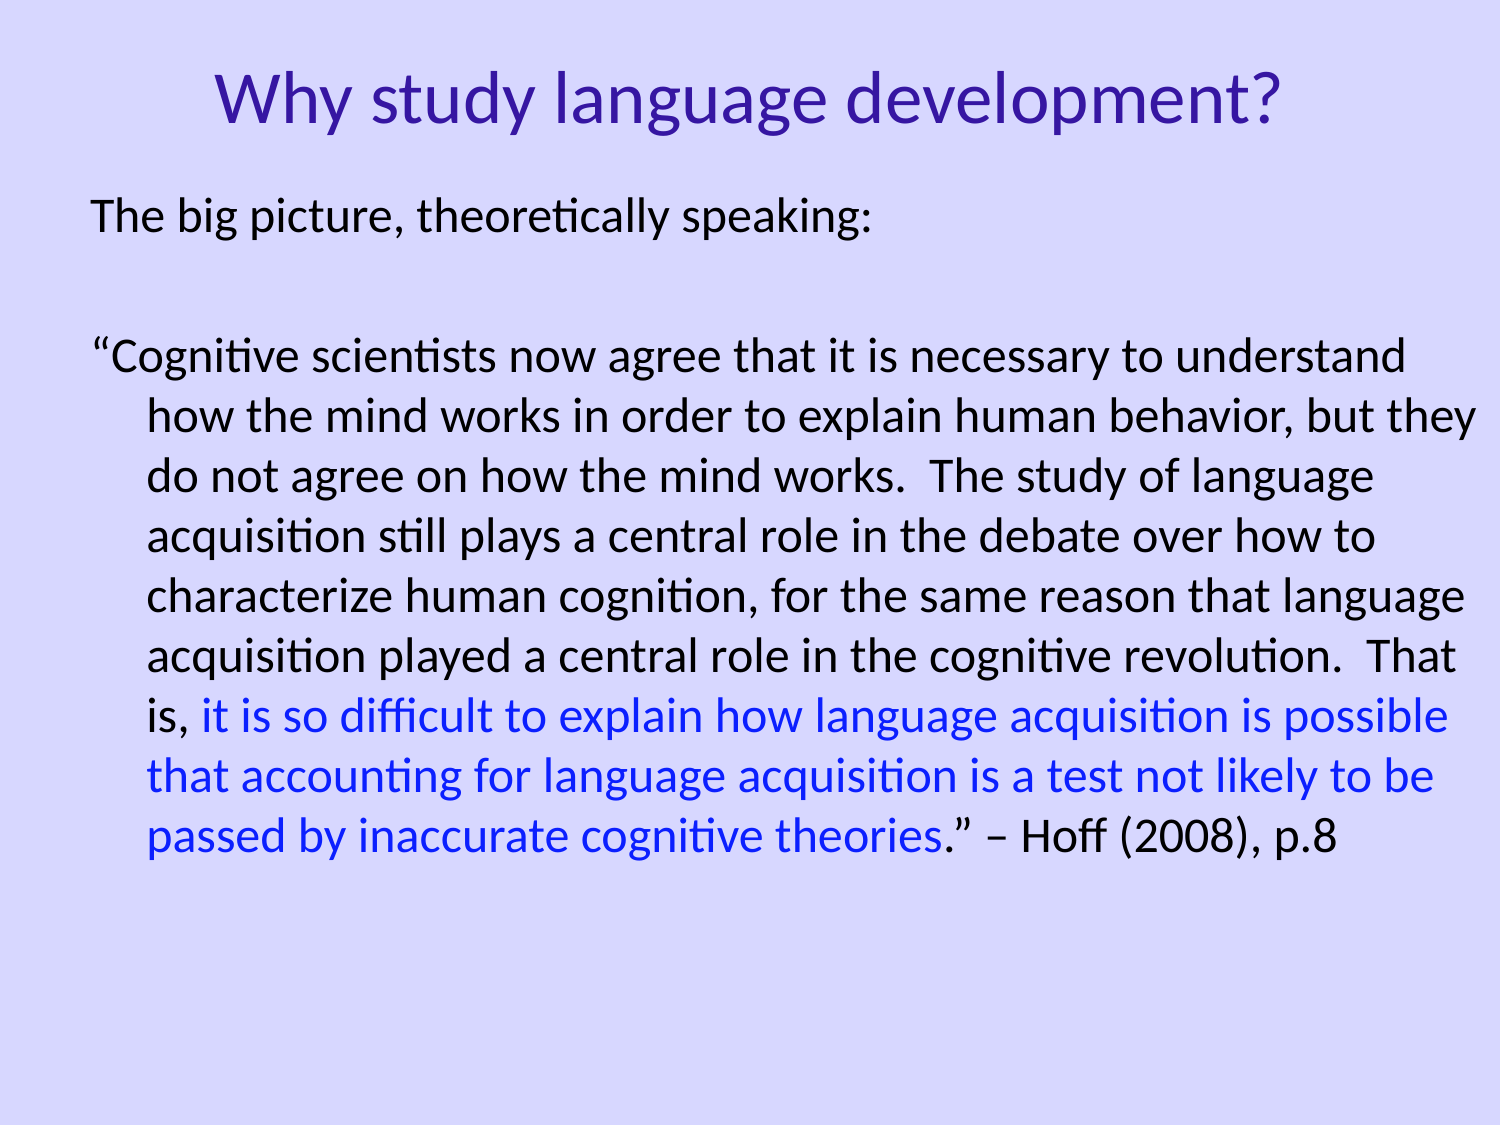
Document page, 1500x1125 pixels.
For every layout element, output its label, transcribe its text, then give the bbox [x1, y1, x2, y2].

title Why study language development? [112, 0, 1388, 174]
list The big picture, theoretically speaking: “Cognitive scientists now agree that it is necessary to understand how the mind works in order to explain human behavior, but they do not agree on how the mind works. The study of language acquisition still plays a central role in the debate over how to characterize human cognition, for the same reason that language acquisition played a central role in the cognitive revolution. That is, it is so difficult to explain how language acquisition is possible that accounting for language acquisition is a test not likely to be passed by inaccurate cognitive theories.” – Hoff (2008), p.8 [74, 174, 1500, 1051]
